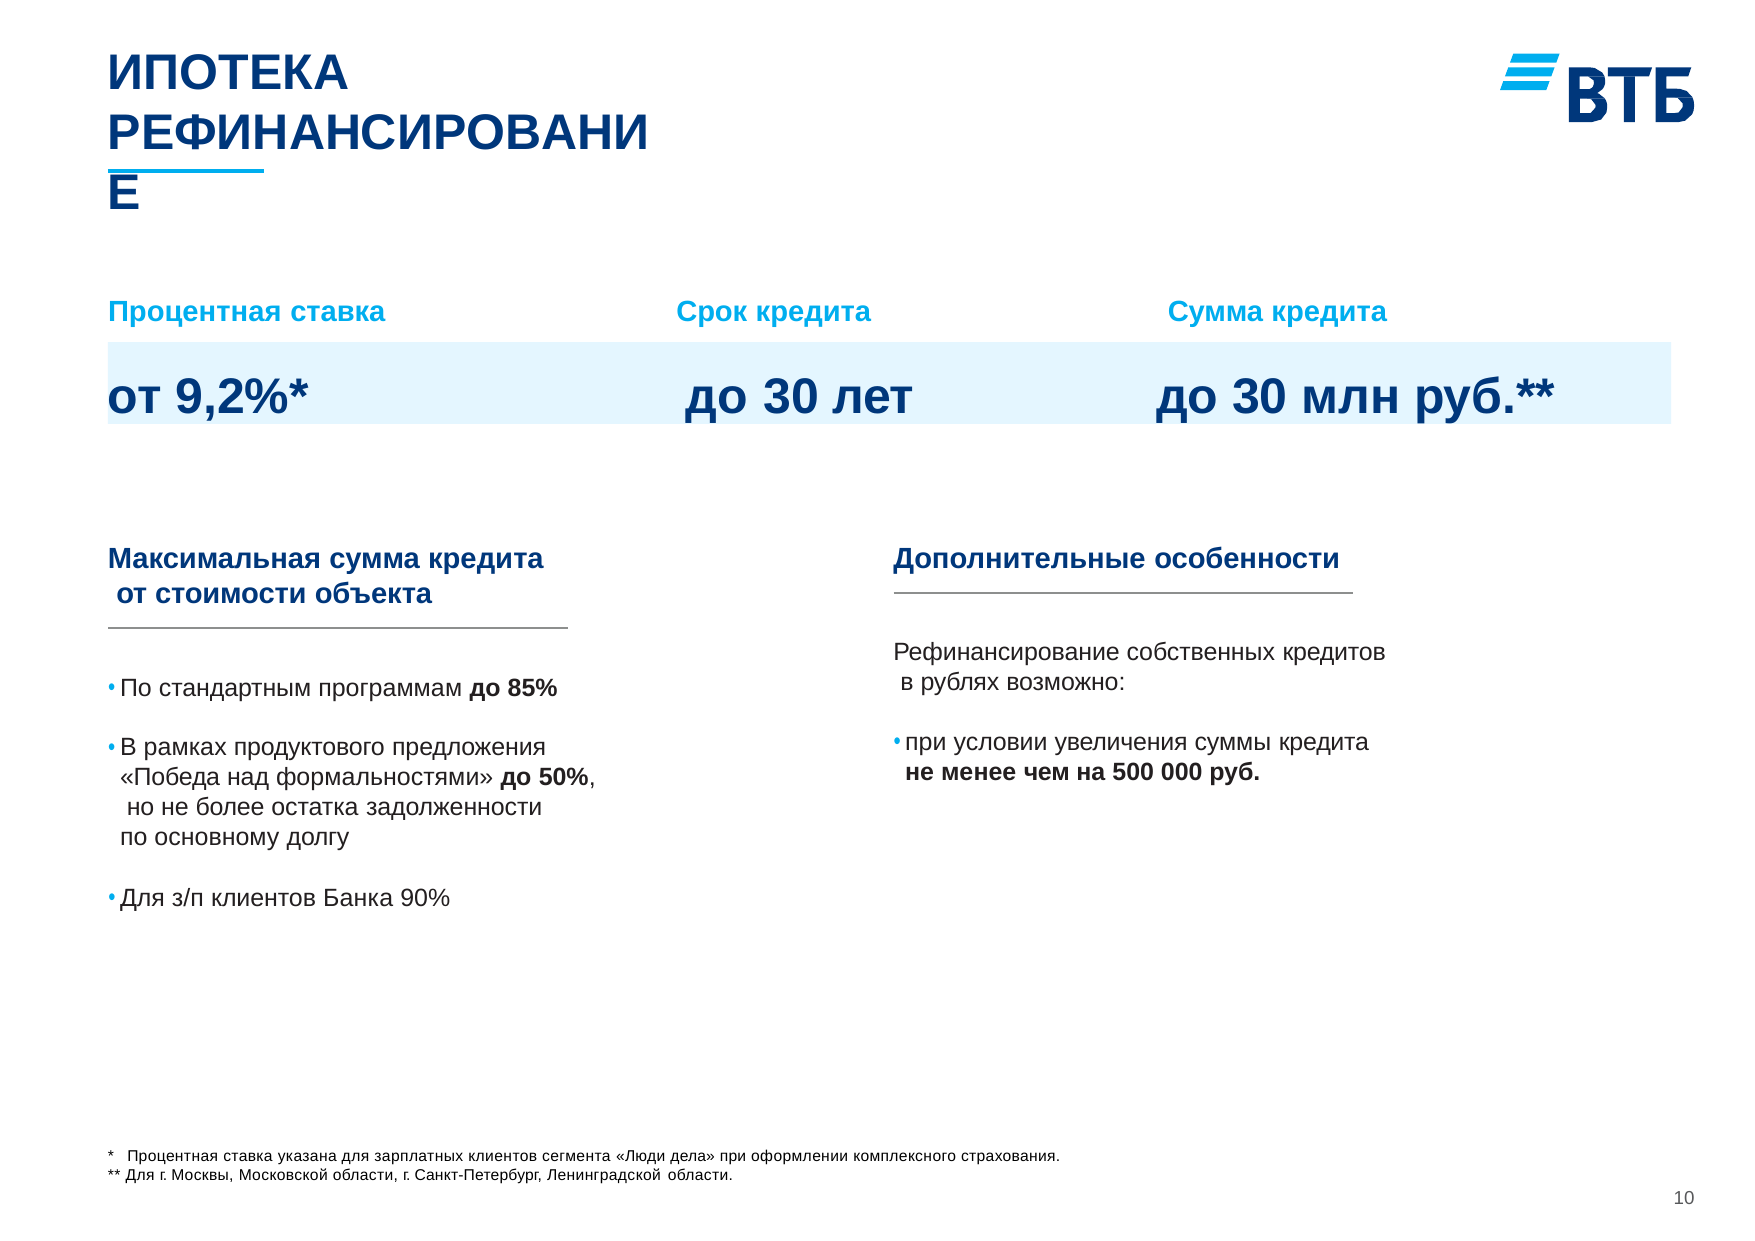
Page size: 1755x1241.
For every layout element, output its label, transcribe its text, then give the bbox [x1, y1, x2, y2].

text_box По стандартным программам до 85% [106, 670, 561, 701]
text_box ИПОТЕКА РЕФИНАНСИРОВАНИЕ [105, 39, 683, 220]
text_box В рамках продуктового предложения «Победа над формальностями» до 50%, но не более остатка задолженности по основному долгу [106, 730, 600, 851]
text_box Процентная ставка Срок кредита Сумма кредита [106, 292, 1388, 328]
text_box Рефинансирование собственных кредитов в рублях возможно: [891, 635, 1393, 696]
text_box Дополнительные особенности [891, 539, 1344, 575]
text_box * Процентная ставка указана для зарплатных клиентов сегмента «Люди дела» при оформлении комплексного страхования. ** Для г. Москвы, Московской области, г. Санкт-Петербург, Ленинградской области. [105, 1146, 1210, 1184]
text_box 10 [1669, 1185, 1699, 1209]
text_box Максимальная сумма кредита от стоимости объекта [105, 539, 547, 610]
text_box при условии увеличения суммы кредита не менее чем на 500 000 руб. [891, 725, 1425, 786]
text_box Для з/п клиентов Банка 90% [106, 880, 453, 911]
text_box от 9,2%* до 30 лет до 30 млн руб.** [107, 342, 1672, 424]
